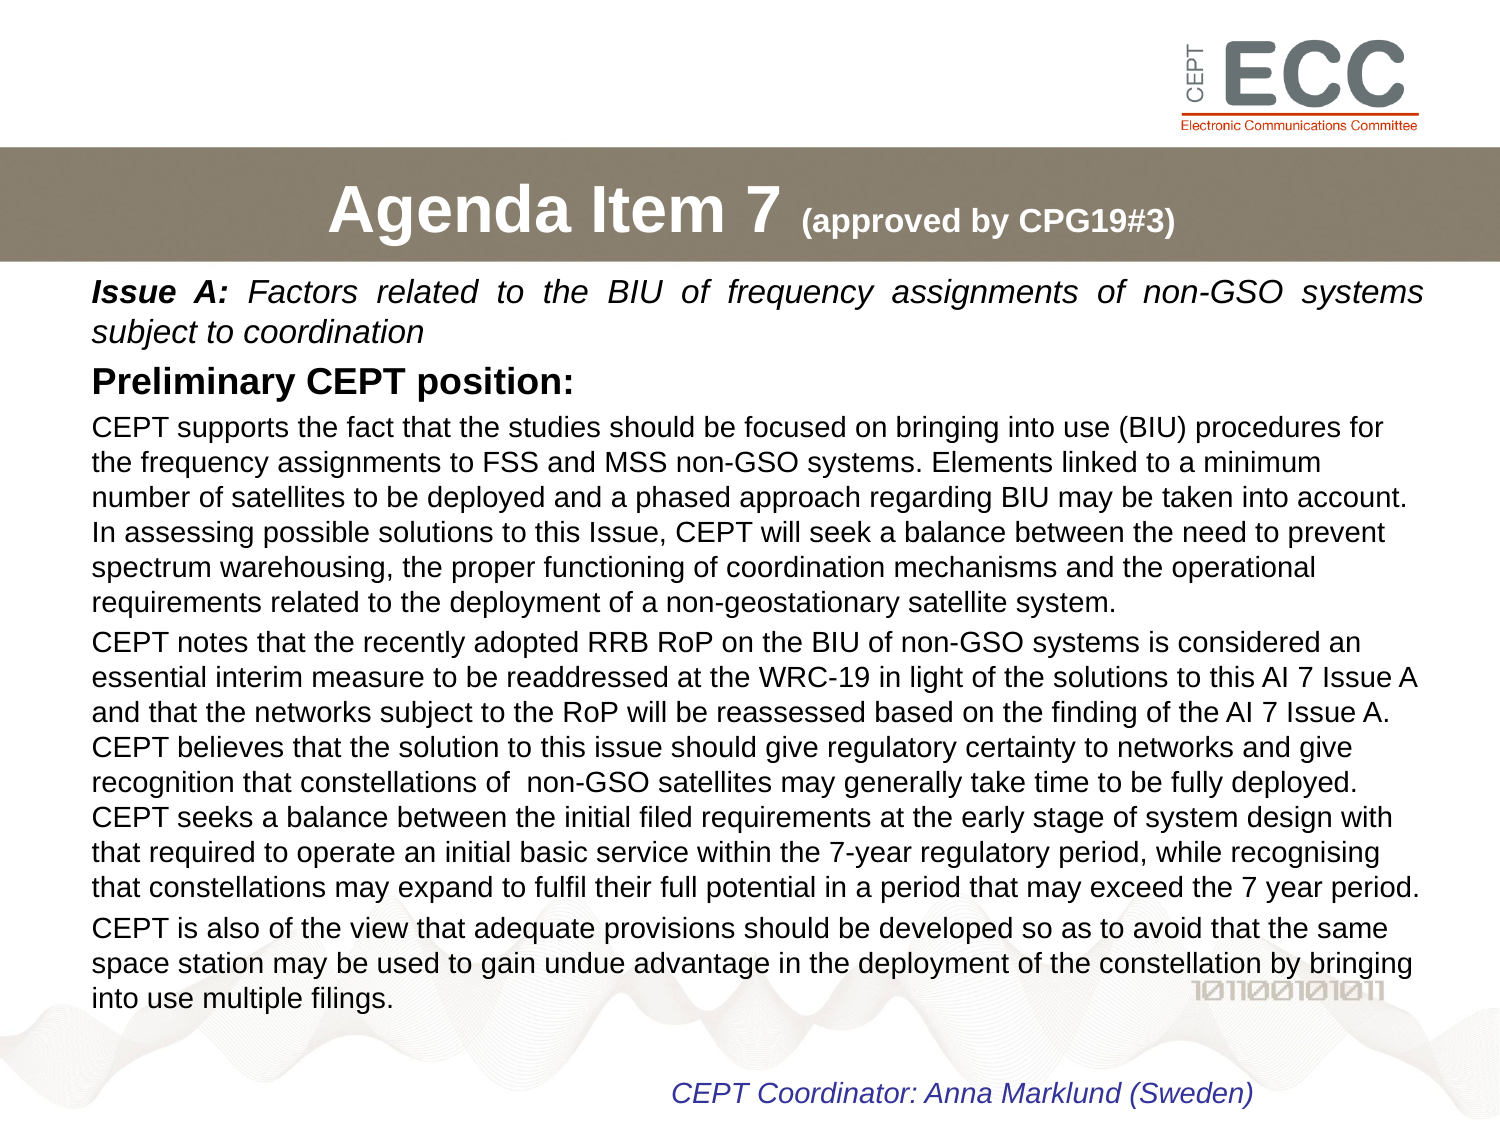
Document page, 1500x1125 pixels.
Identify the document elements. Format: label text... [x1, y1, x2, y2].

title Agenda Item 7 (approved by CPG19#3) [76, 148, 1427, 262]
text_box CEPT Coordinator: Anna Marklund (Sweden) [301, 1074, 1270, 1117]
picture [0, 0, 1500, 1125]
list Issue A: Factors related to the BIU of frequency assignments of non-GSO systems subject to coordination Preliminary CEPT position: CEPT supports the fact that the studies should be focused on bringing into use (BIU) procedures for the frequency assignments to FSS and MSS non-GSO systems. Elements linked to a minimum number of satellites to be deployed and a phased approach regarding BIU may be taken into account. In assessing possible solutions to this Issue, CEPT will seek a balance between the need to prevent spectrum warehousing, the proper functioning of coordination mechanisms and the operational requirements related to the deployment of a non-geostationary satellite system. CEPT notes that the recently adopted RRB RoP on the BIU of non-GSO systems is considered an essential interim measure to be readdressed at the WRC-19 in light of the solutions to this AI 7 Issue A and that the networks subject to the RoP will be reassessed based on the finding of the AI 7 Issue A. CEPT believes that the solution to this issue should give regulatory certainty to networks and give recognition that constellations of non-GSO satellites may generally take time to be fully deployed. CEPT seeks a balance between the initial filed requirements at the early stage of system design with that required to operate an initial basic service within the 7-year regulatory period, while recognising that constellations may expand to fulfil their full potential in a period that may exceed the 7 year period. CEPT is also of the view that adequate provisions should be developed so as to avoid that the same space station may be used to gain undue advantage in the deployment of the constellation by bringing into use multiple filings. [76, 262, 1442, 1006]
